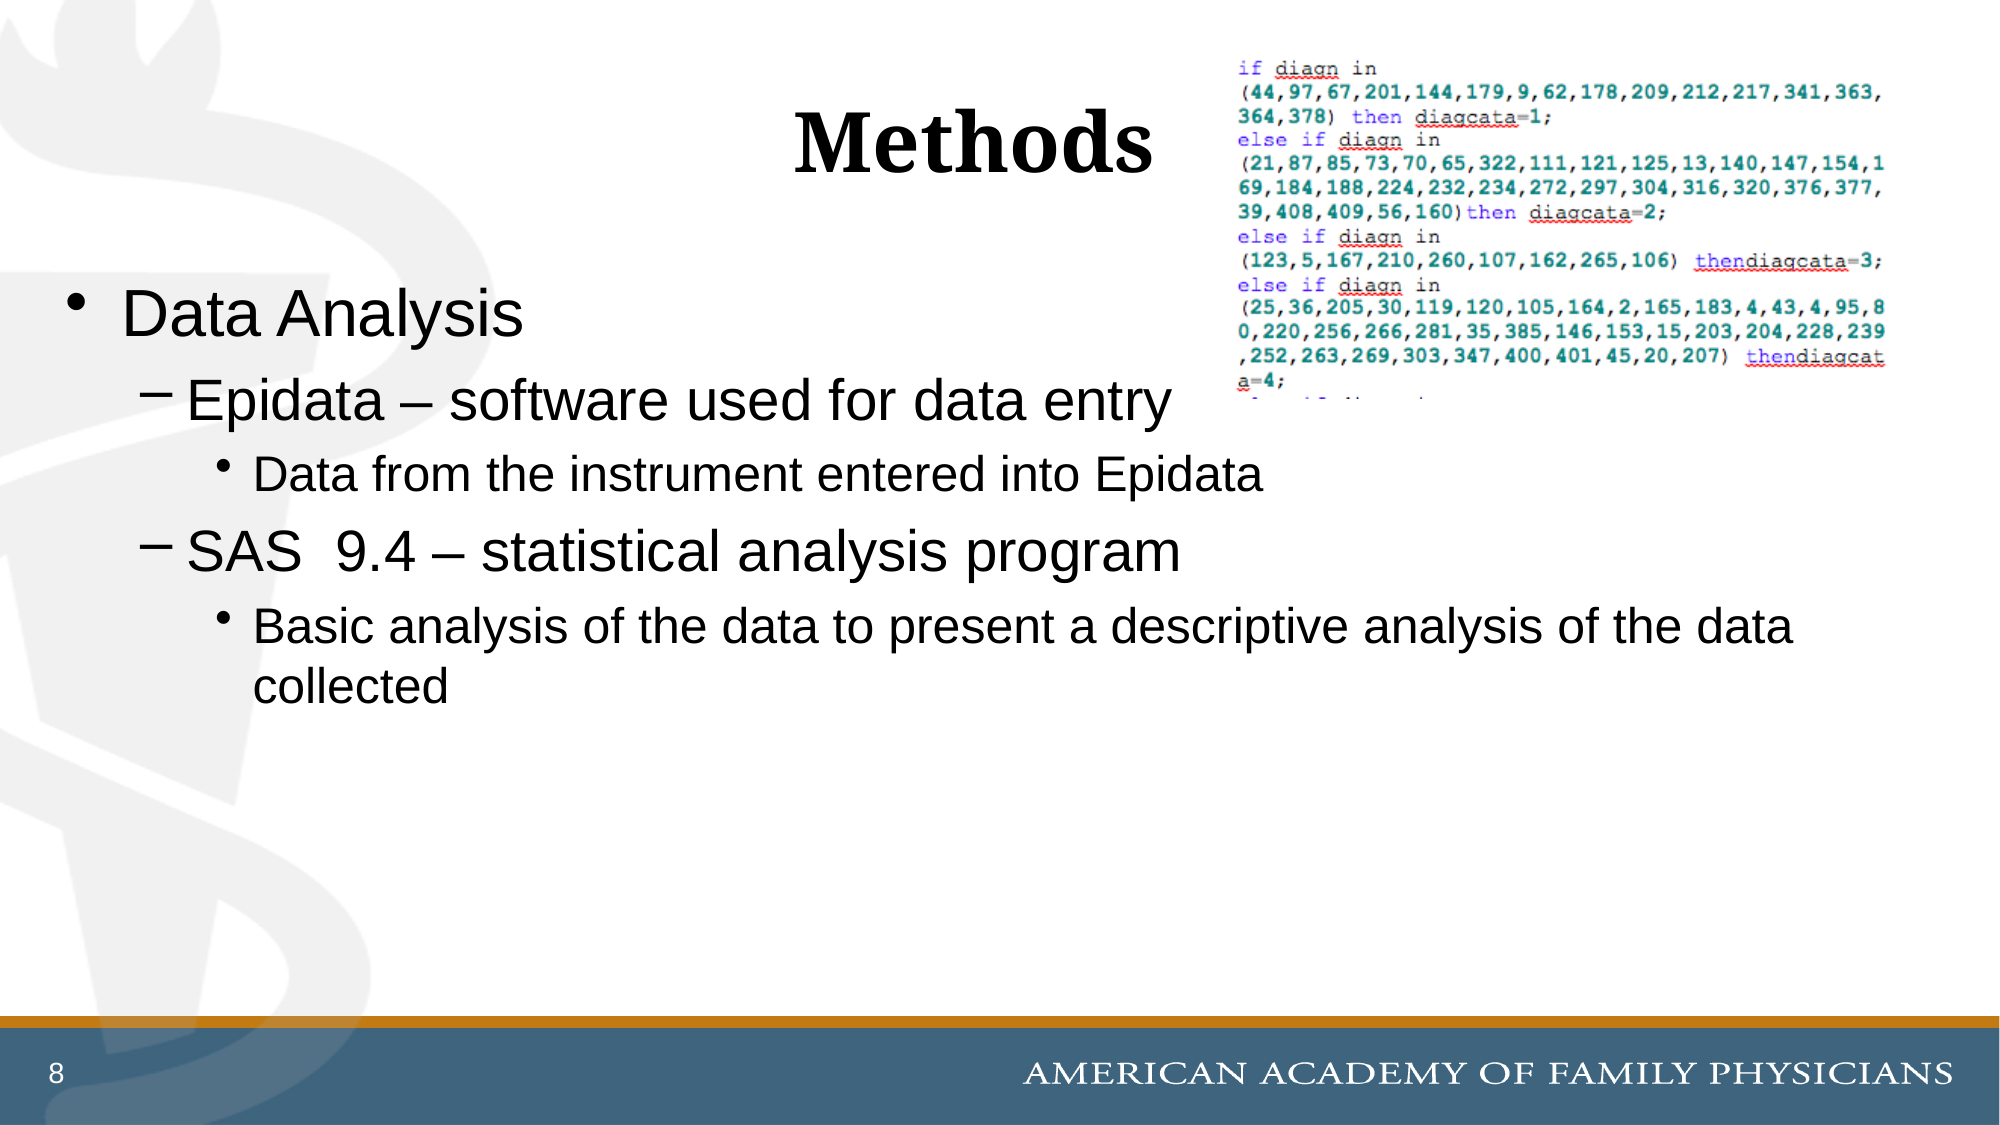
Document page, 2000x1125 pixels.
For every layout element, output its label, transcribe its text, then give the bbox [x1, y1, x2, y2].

title Methods [49, 45, 1900, 233]
picture [0, 0, 2000, 1125]
list Data Analysis Epidata – software used for data entry Data from the instrument entered into Epidata SAS 9.4 – statistical analysis program Basic analysis of the data to present a descriptive analysis of the data collected [49, 262, 1900, 1005]
slide_number 8 [33, 1046, 150, 1125]
